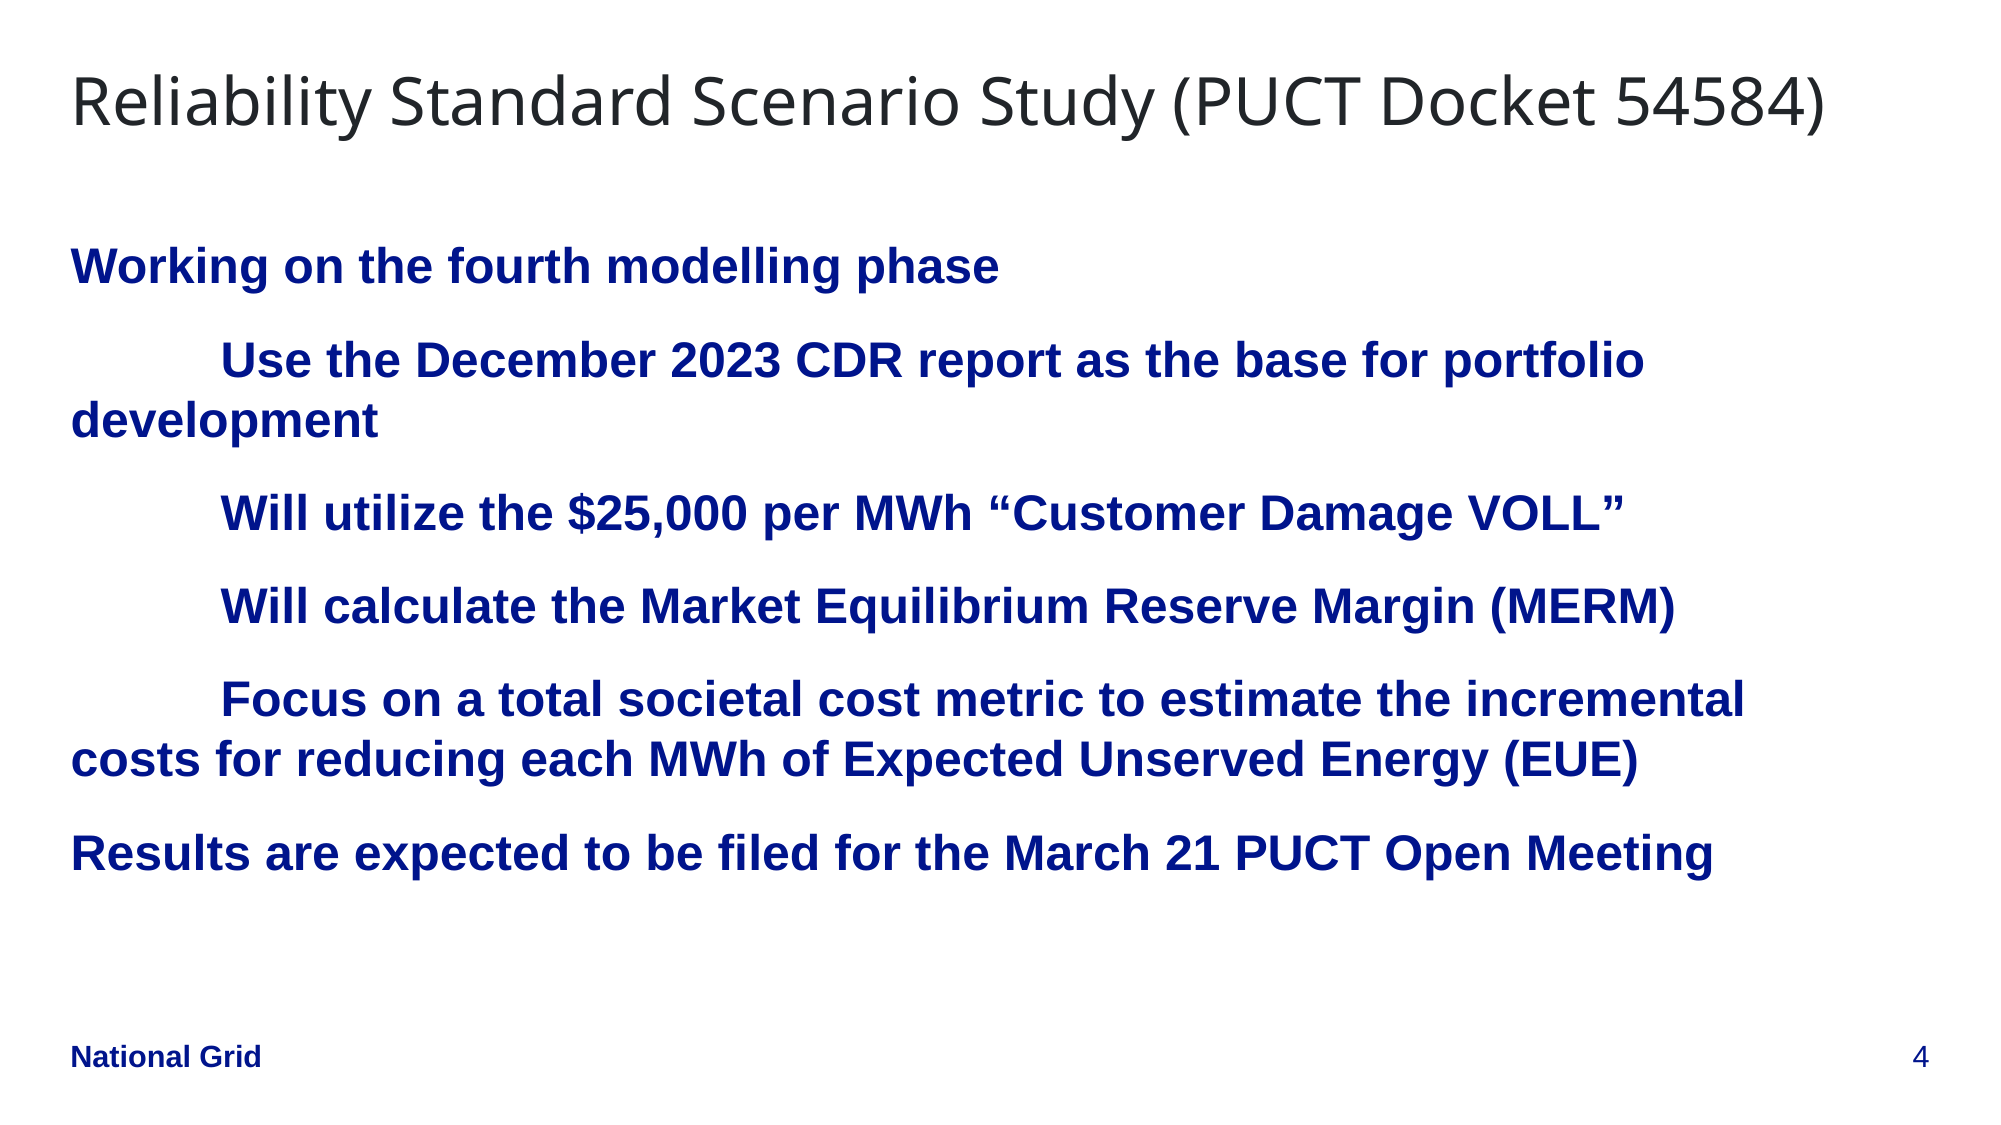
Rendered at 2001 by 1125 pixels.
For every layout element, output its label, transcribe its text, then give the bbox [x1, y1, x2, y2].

title Reliability Standard Scenario Study (PUCT Docket 54584) [70, 58, 1930, 153]
list Working on the fourth modelling phase Use the December 2023 CDR report as the base for portfolio development Will utilize the $25,000 per MWh “Customer Damage VOLL” Will calculate the Market Equilibrium Reserve Margin (MERM) Focus on a total societal cost metric to estimate the incremental costs for reducing each MWh of Expected Unserved Energy (EUE) Results are expected to be filed for the March 21 PUCT Open Meeting [70, 233, 1876, 981]
